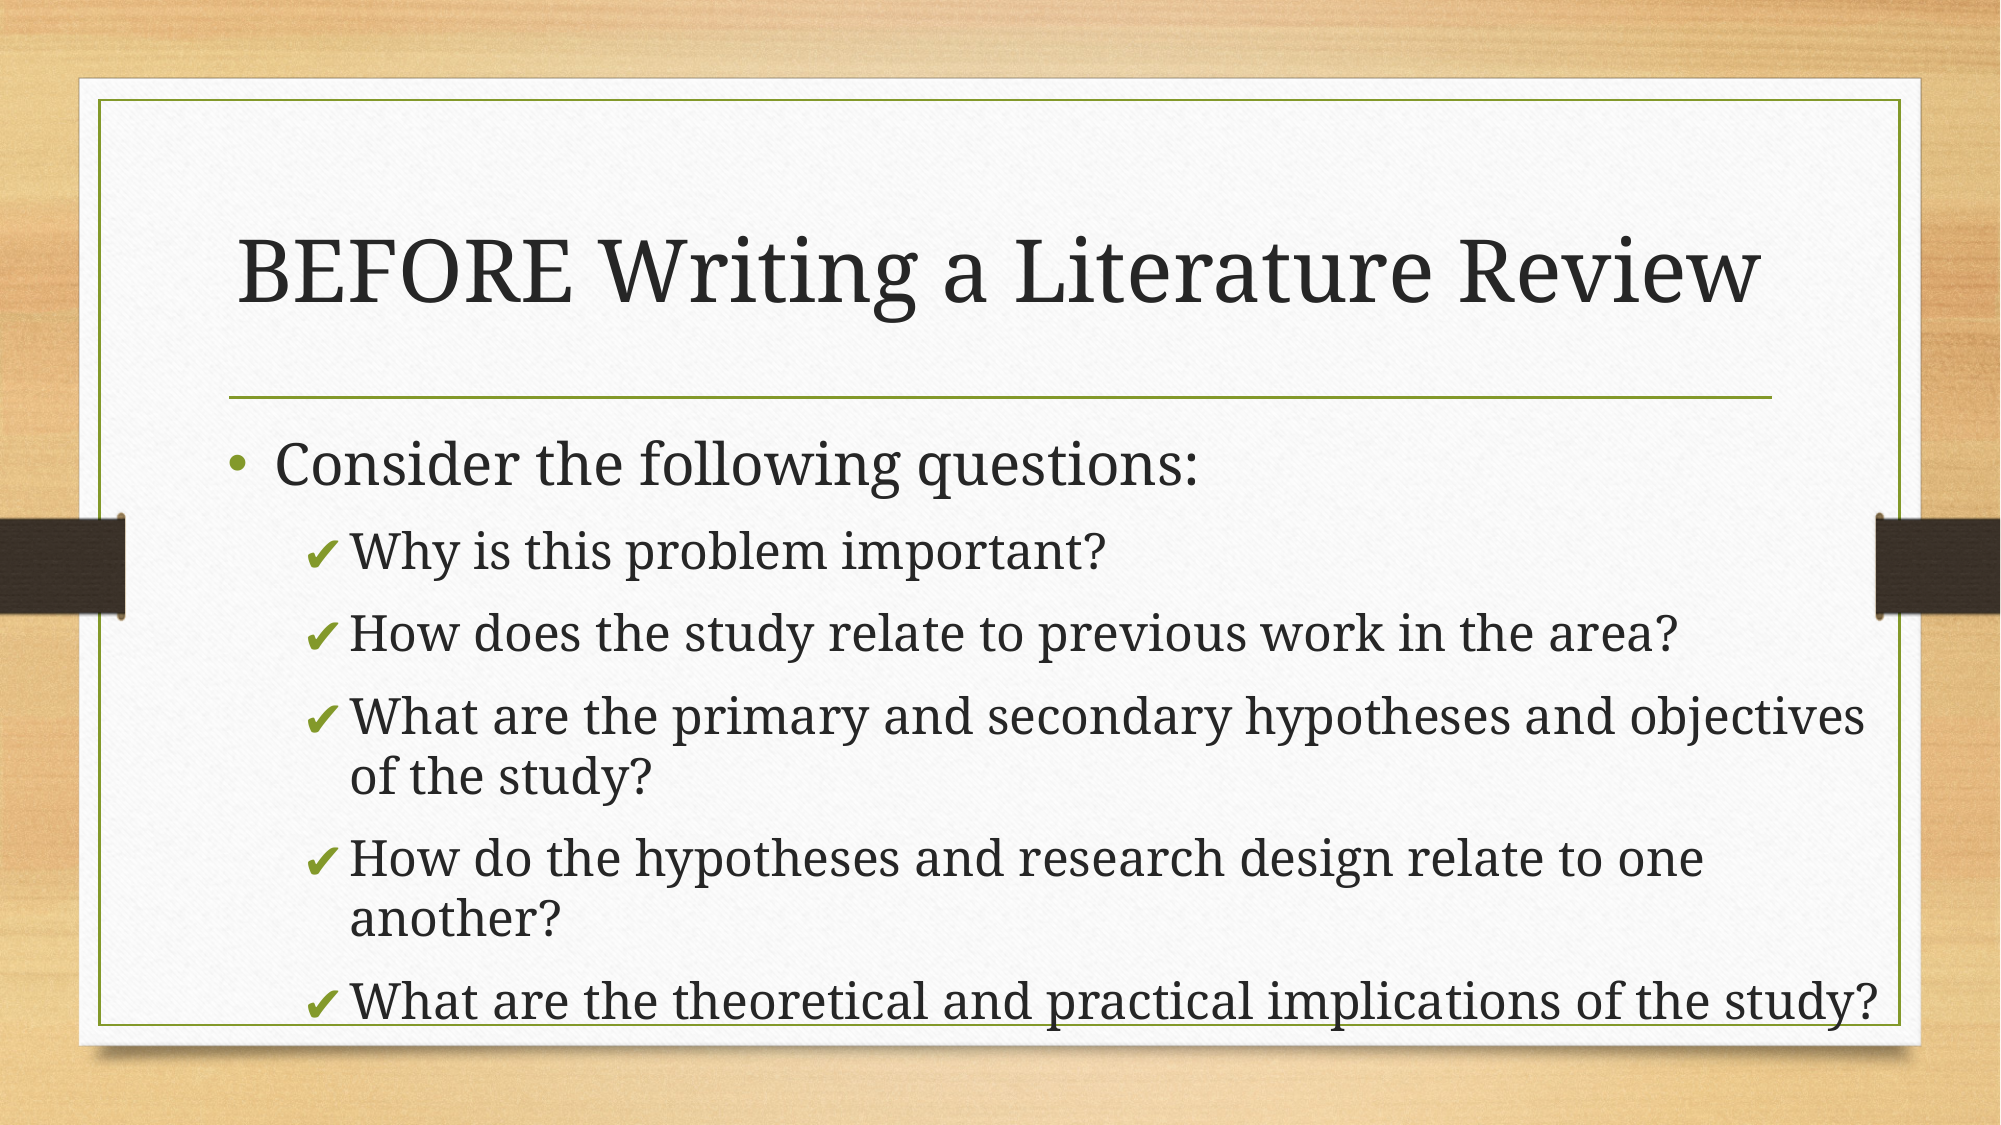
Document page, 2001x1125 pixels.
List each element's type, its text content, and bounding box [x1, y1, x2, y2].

picture [0, 0, 2001, 1125]
title BEFORE Writing a Literature Review [212, 161, 1788, 375]
list Consider the following questions: Why is this problem important? How does the study relate to previous work in the area? What are the primary and secondary hypotheses and objectives of the study? How do the hypotheses and research design relate to one another? What are the theoretical and practical implications of the study? [212, 419, 1924, 1125]
